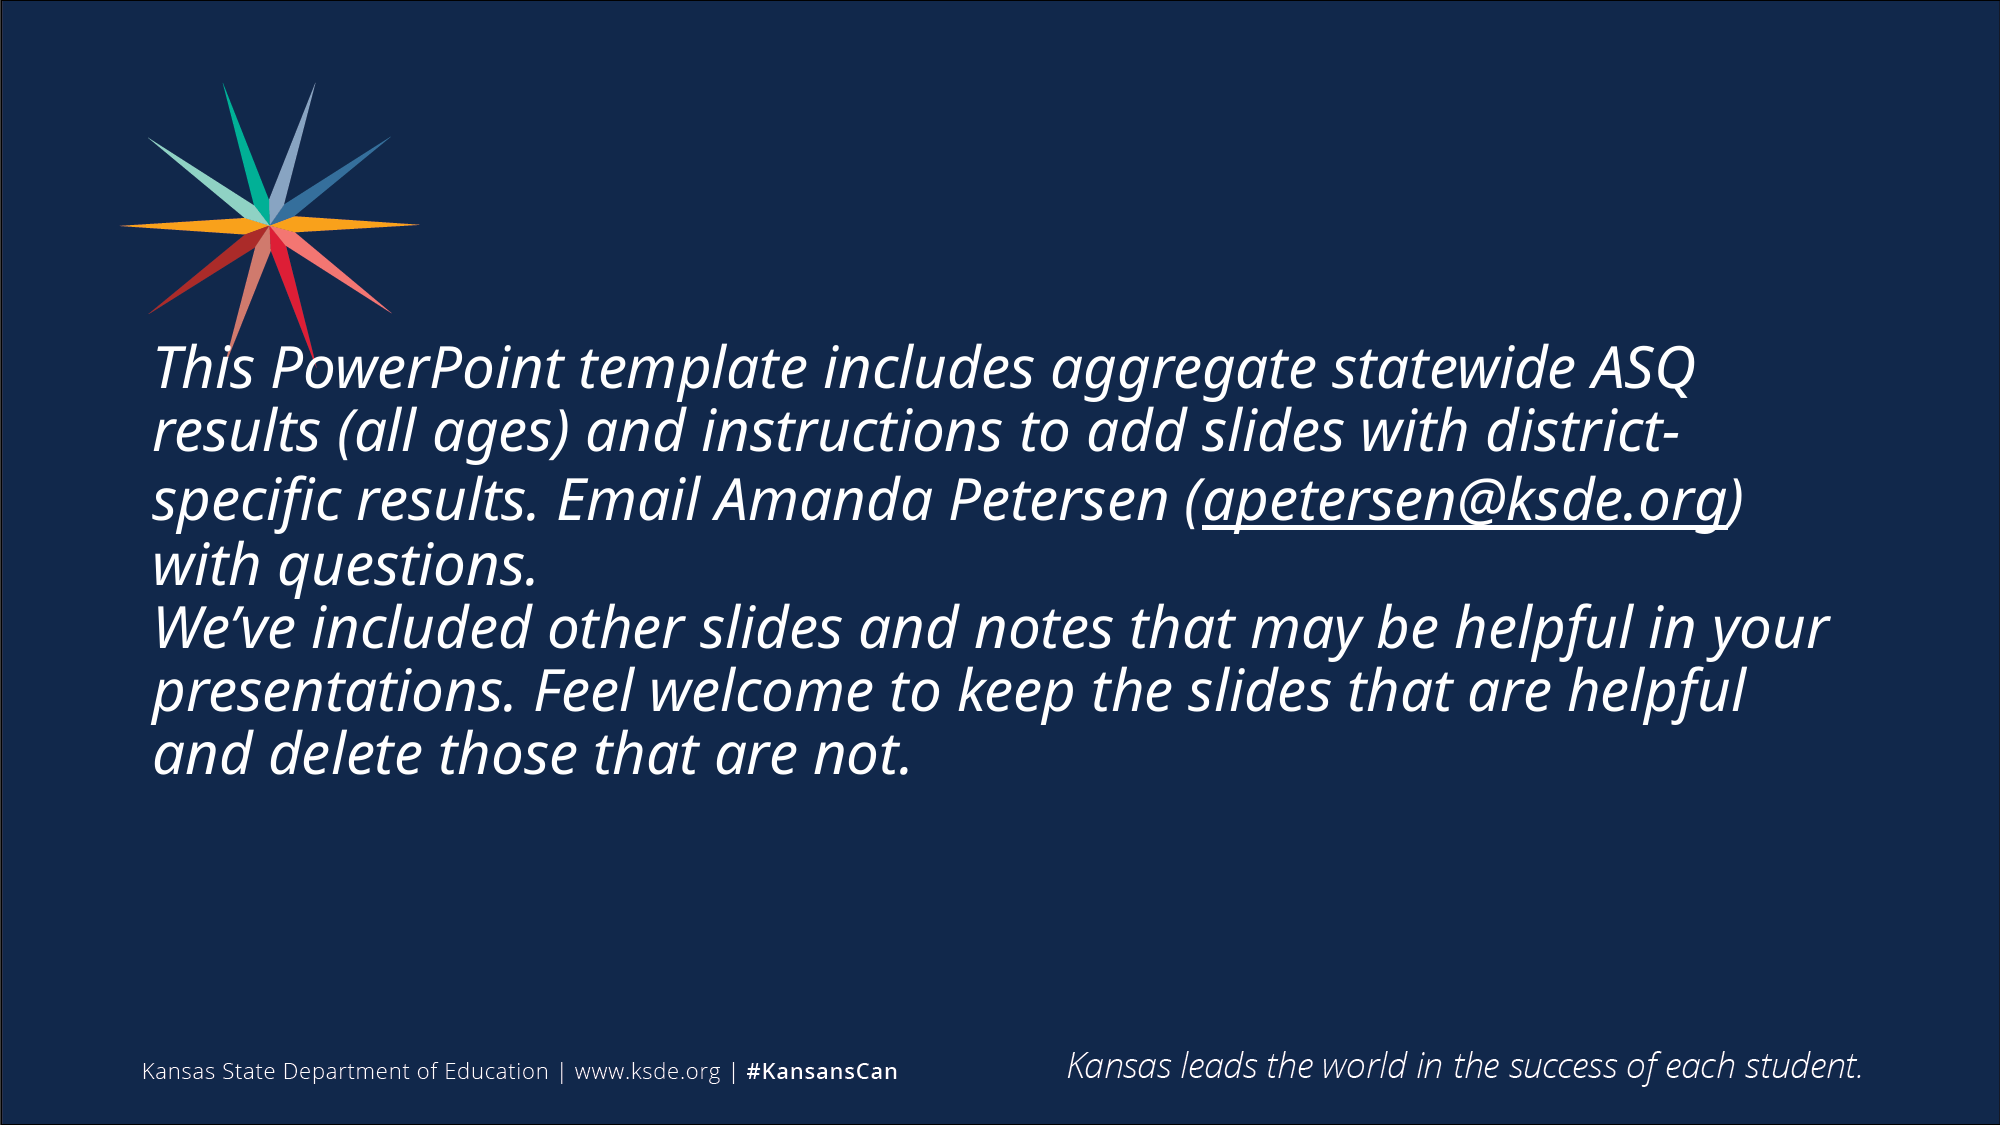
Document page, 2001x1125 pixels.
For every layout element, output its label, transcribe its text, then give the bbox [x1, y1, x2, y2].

picture [0, 0, 2000, 1125]
title This PowerPoint template includes aggregate statewide ASQ results (all ages) and instructions to add slides with district-specific results. Email Amanda Petersen (apetersen@ksde.org) with questions. We’ve included other slides and notes that may be helpful in your presentations. Feel welcome to keep the slides that are helpful and delete those that are not. [137, 453, 1863, 672]
